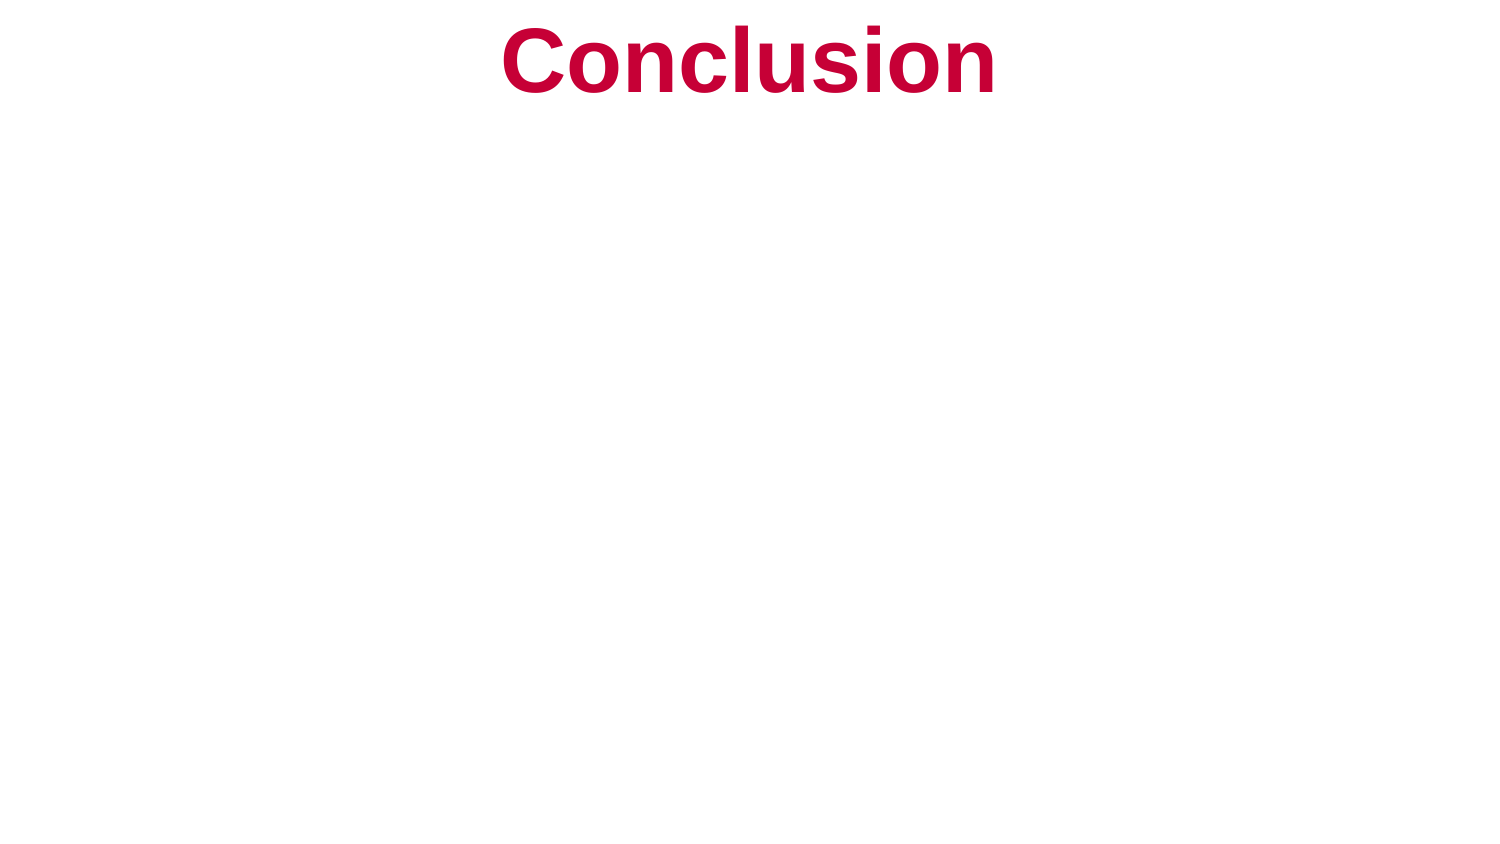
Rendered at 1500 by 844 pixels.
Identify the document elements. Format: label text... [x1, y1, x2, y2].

title Conclusion [0, 0, 1500, 113]
